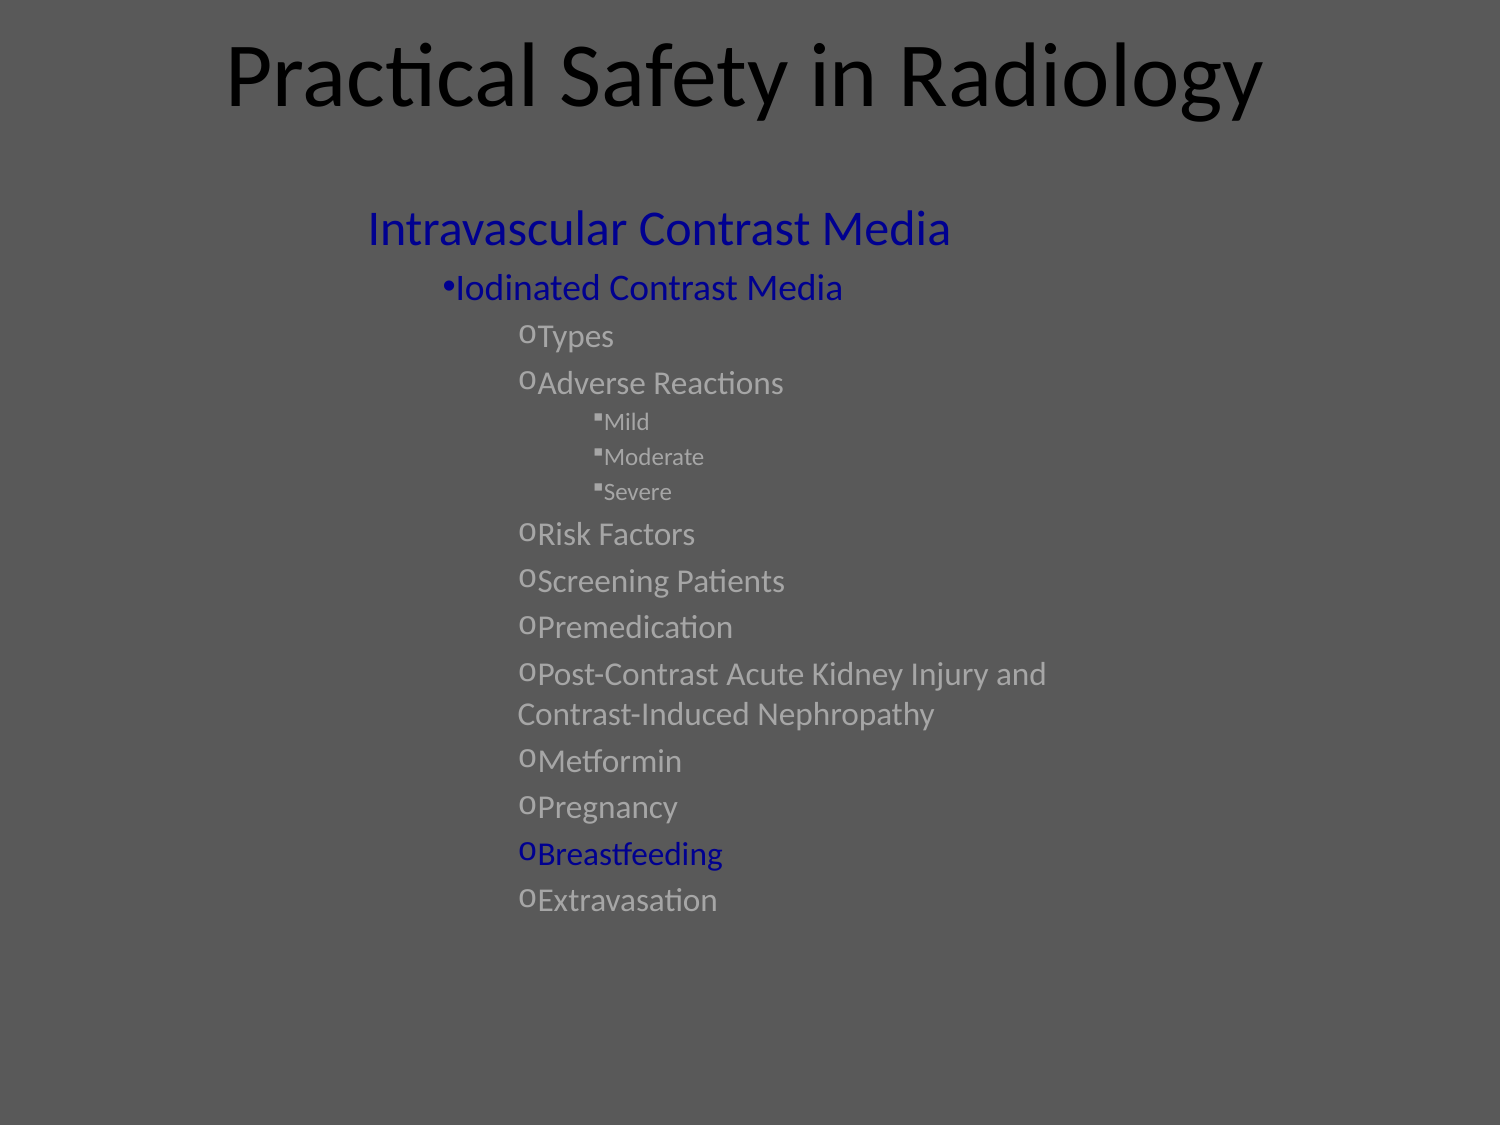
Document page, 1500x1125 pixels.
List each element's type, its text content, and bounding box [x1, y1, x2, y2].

title Practical Safety in Radiology [56, 0, 1435, 141]
subtitle Intravascular Contrast Media Iodinated Contrast Media Types Adverse Reactions Mild Moderate Severe Risk Factors Screening Patients Premedication Post-Contrast Acute Kidney Injury and Contrast-Induced Nephropathy Metformin Pregnancy Breastfeeding Extravasation [352, 187, 1141, 1038]
